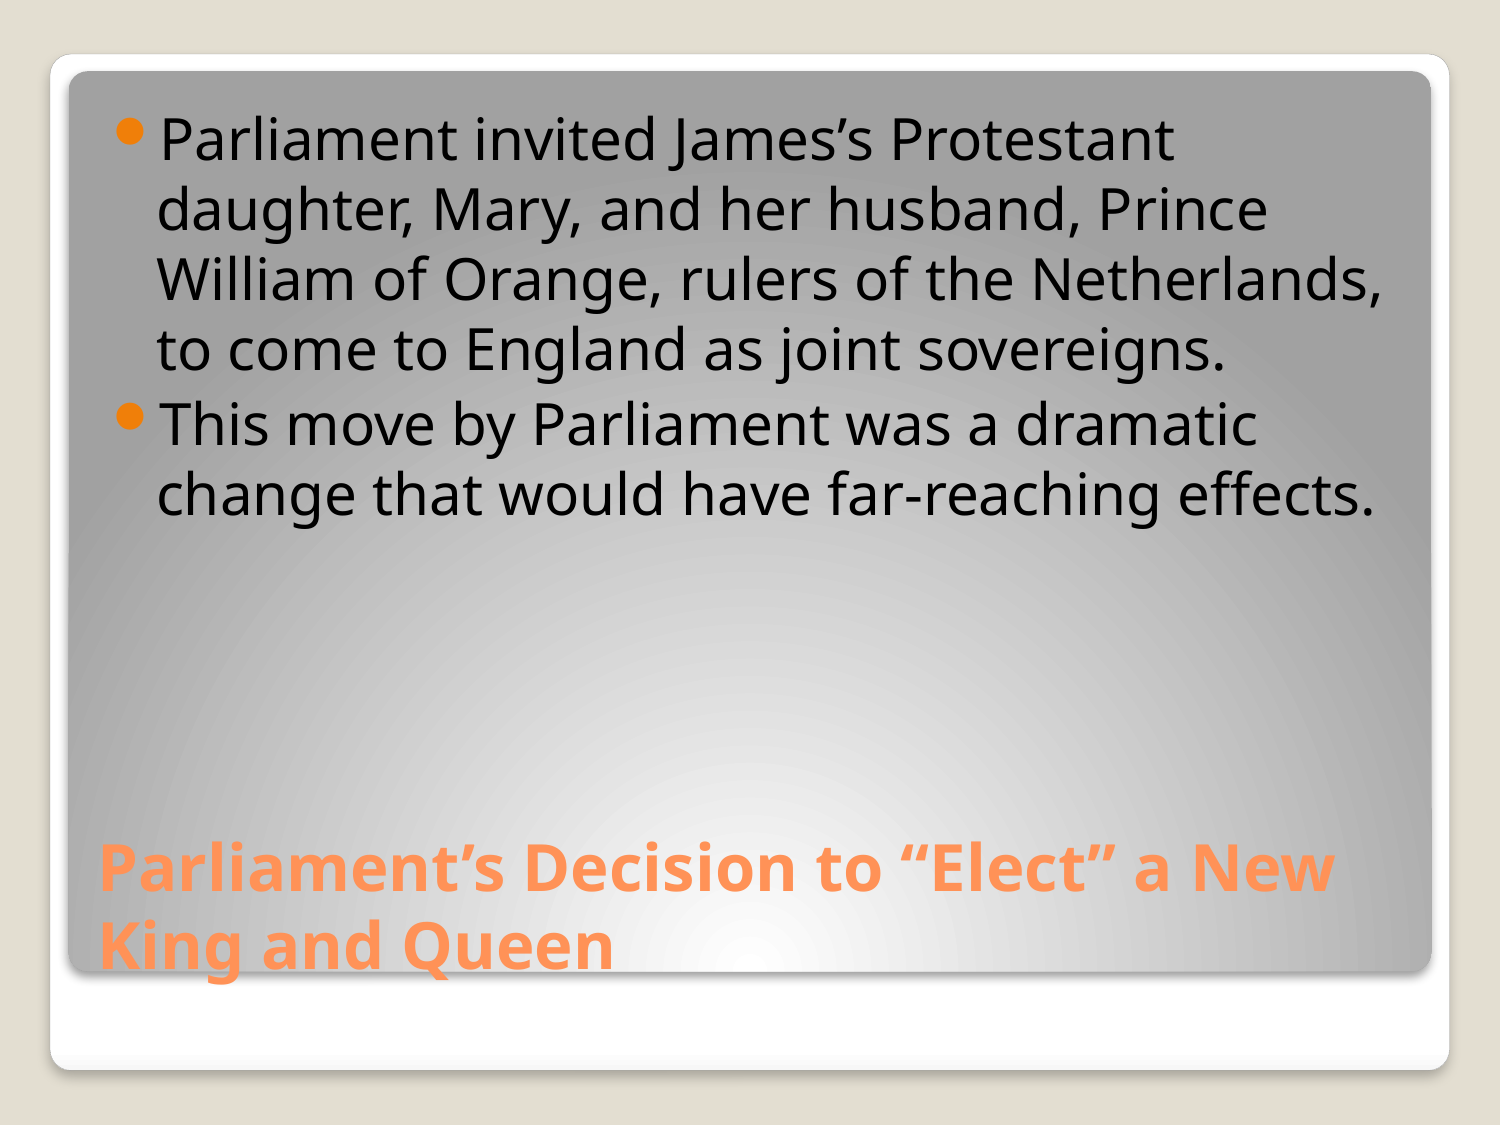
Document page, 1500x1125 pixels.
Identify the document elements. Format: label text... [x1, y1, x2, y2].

title Parliament’s Decision to “Elect” a New King and Queen [82, 817, 1425, 990]
list Parliament invited James’s Protestant daughter, Mary, and her husband, Prince William of Orange, rulers of the Netherlands, to come to England as joint sovereigns. This move by Parliament was a dramatic change that would have far-reaching effects. [82, 86, 1425, 774]
